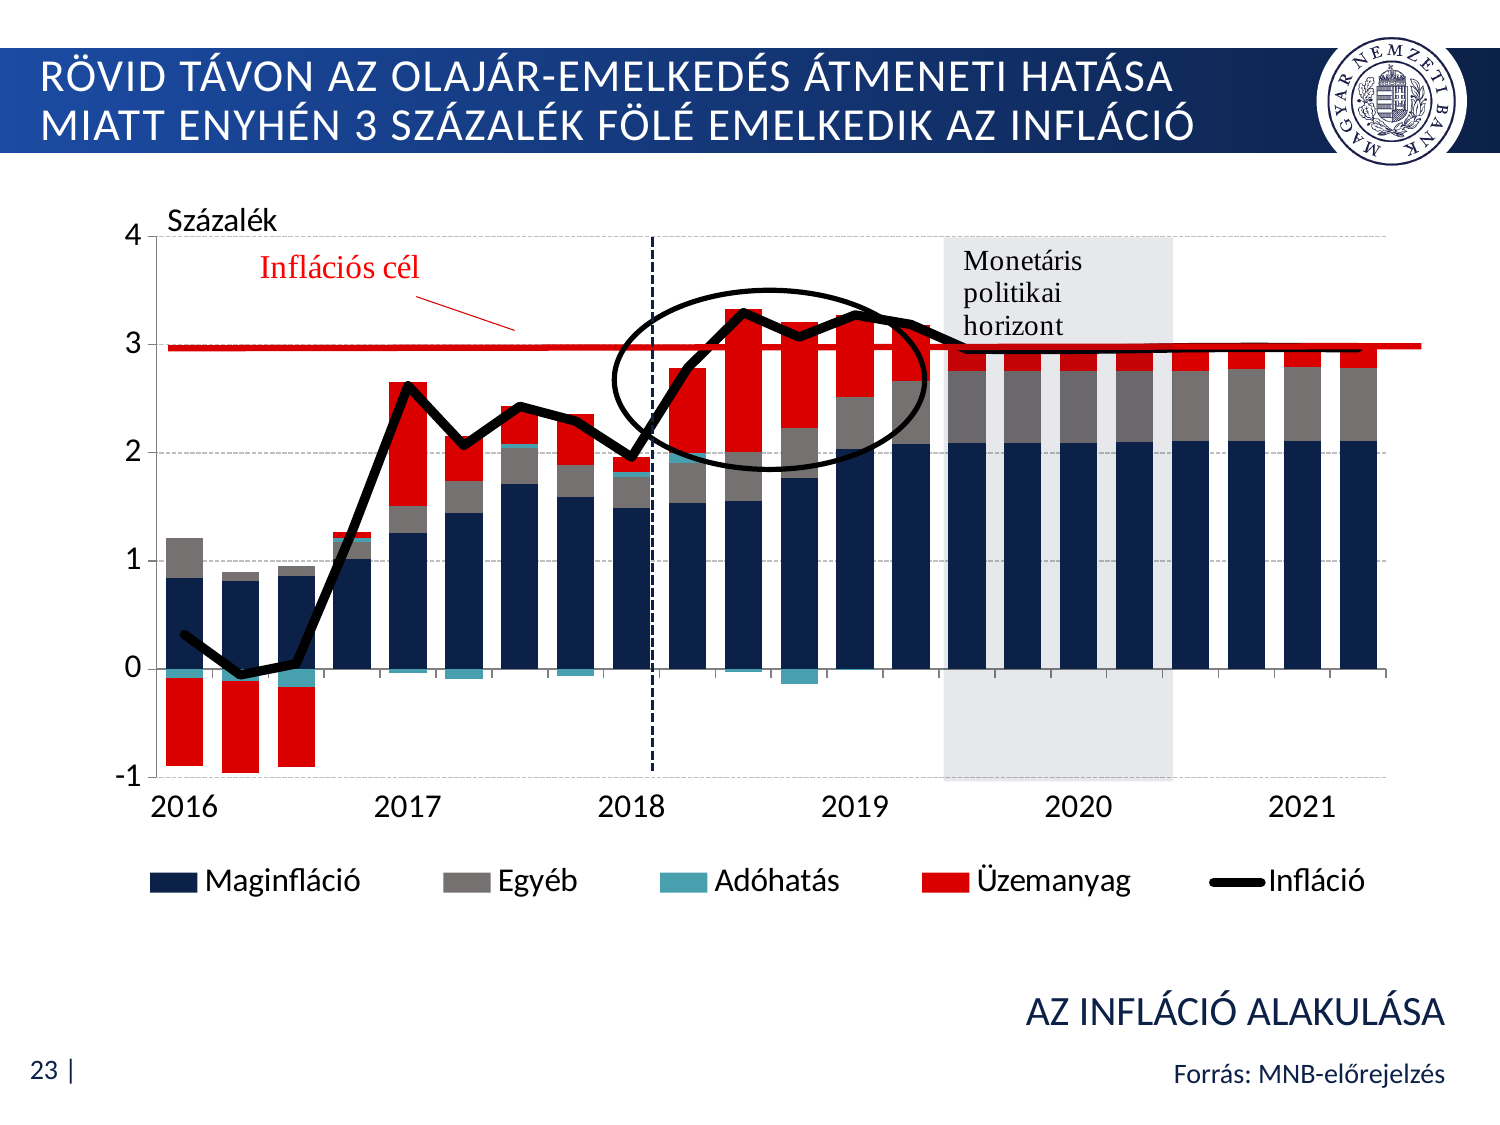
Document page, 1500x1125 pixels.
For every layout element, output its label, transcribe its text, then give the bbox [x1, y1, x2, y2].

picture [1327, 36, 1457, 166]
chart [78, 195, 1437, 934]
title Rövid távon az olajár-emelkedés átmeneti hatása miatt enyhén 3 százalék fölé emelkedik az infláció [24, 50, 1327, 152]
text_box AZ INFLÁCIÓ ALAKULÁSA [39, 982, 1461, 1056]
list Forrás: MNB-előrejelzés [870, 1056, 1461, 1105]
